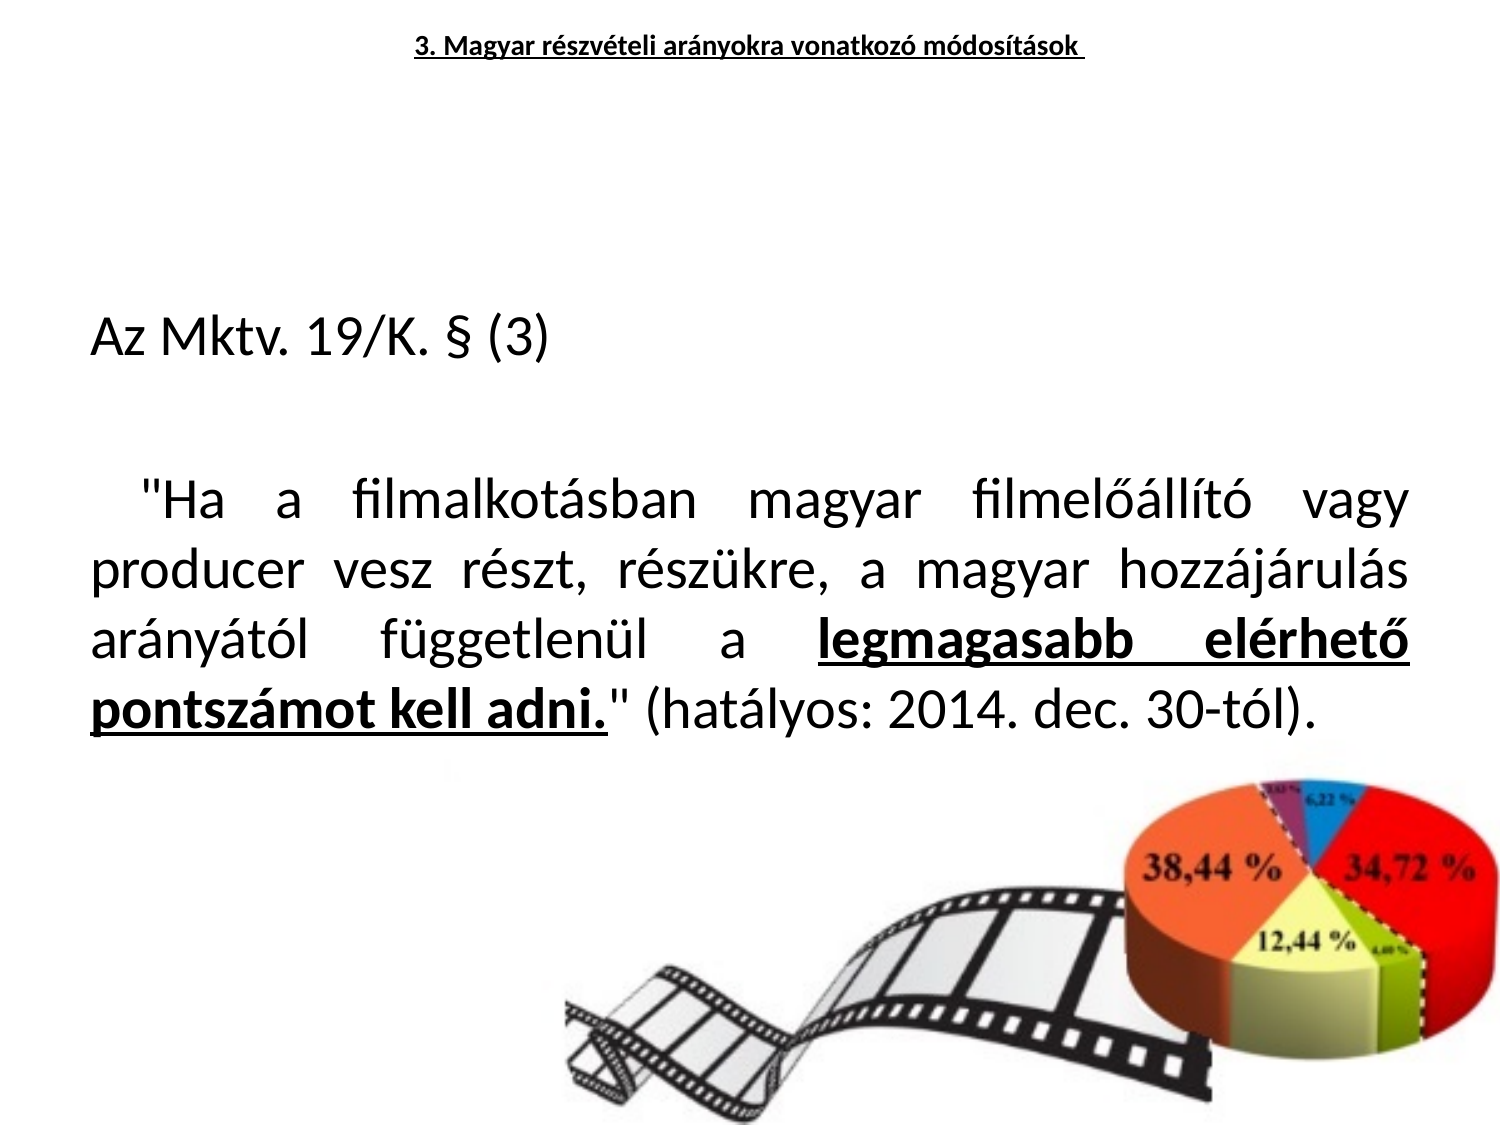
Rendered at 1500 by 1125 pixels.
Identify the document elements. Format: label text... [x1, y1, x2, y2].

picture [383, 581, 1500, 1125]
text_box 3. Magyar részvételi arányokra vonatkozó módosítások [0, 18, 1500, 69]
list Az Mktv. 19/K. § (3) "Ha a filmalkotásban magyar filmelőállító vagy producer vesz részt, részükre, a magyar hozzájárulás arányától függetlenül a legmagasabb elérhető pontszámot kell adni." (hatályos: 2014. dec. 30-tól). [75, 208, 1425, 998]
